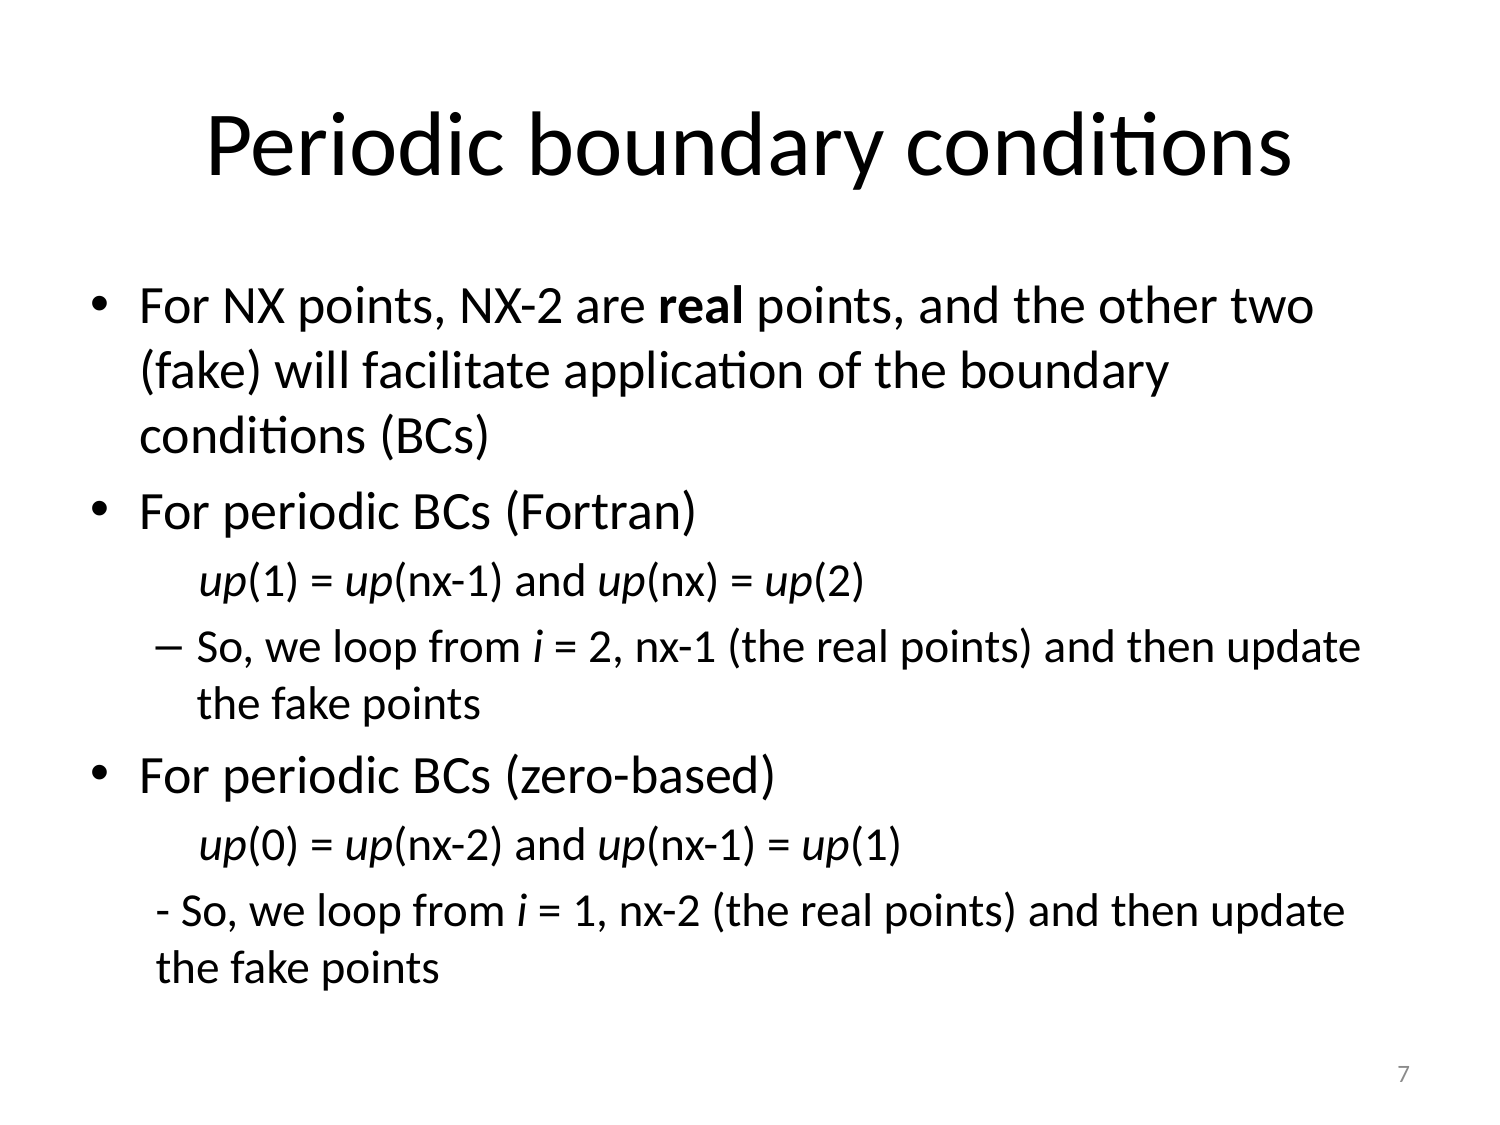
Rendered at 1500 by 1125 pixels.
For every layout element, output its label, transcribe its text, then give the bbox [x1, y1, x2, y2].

title Periodic boundary conditions [75, 45, 1425, 233]
list For NX points, NX-2 are real points, and the other two (fake) will facilitate application of the boundary conditions (BCs) For periodic BCs (Fortran) up(1) = up(nx-1) and up(nx) = up(2) So, we loop from i = 2, nx-1 (the real points) and then update the fake points For periodic BCs (zero-based) up(0) = up(nx-2) and up(nx-1) = up(1) - So, we loop from i = 1, nx-2 (the real points) and then update the fake points [75, 262, 1425, 1005]
slide_number 7 [1074, 1042, 1425, 1103]
